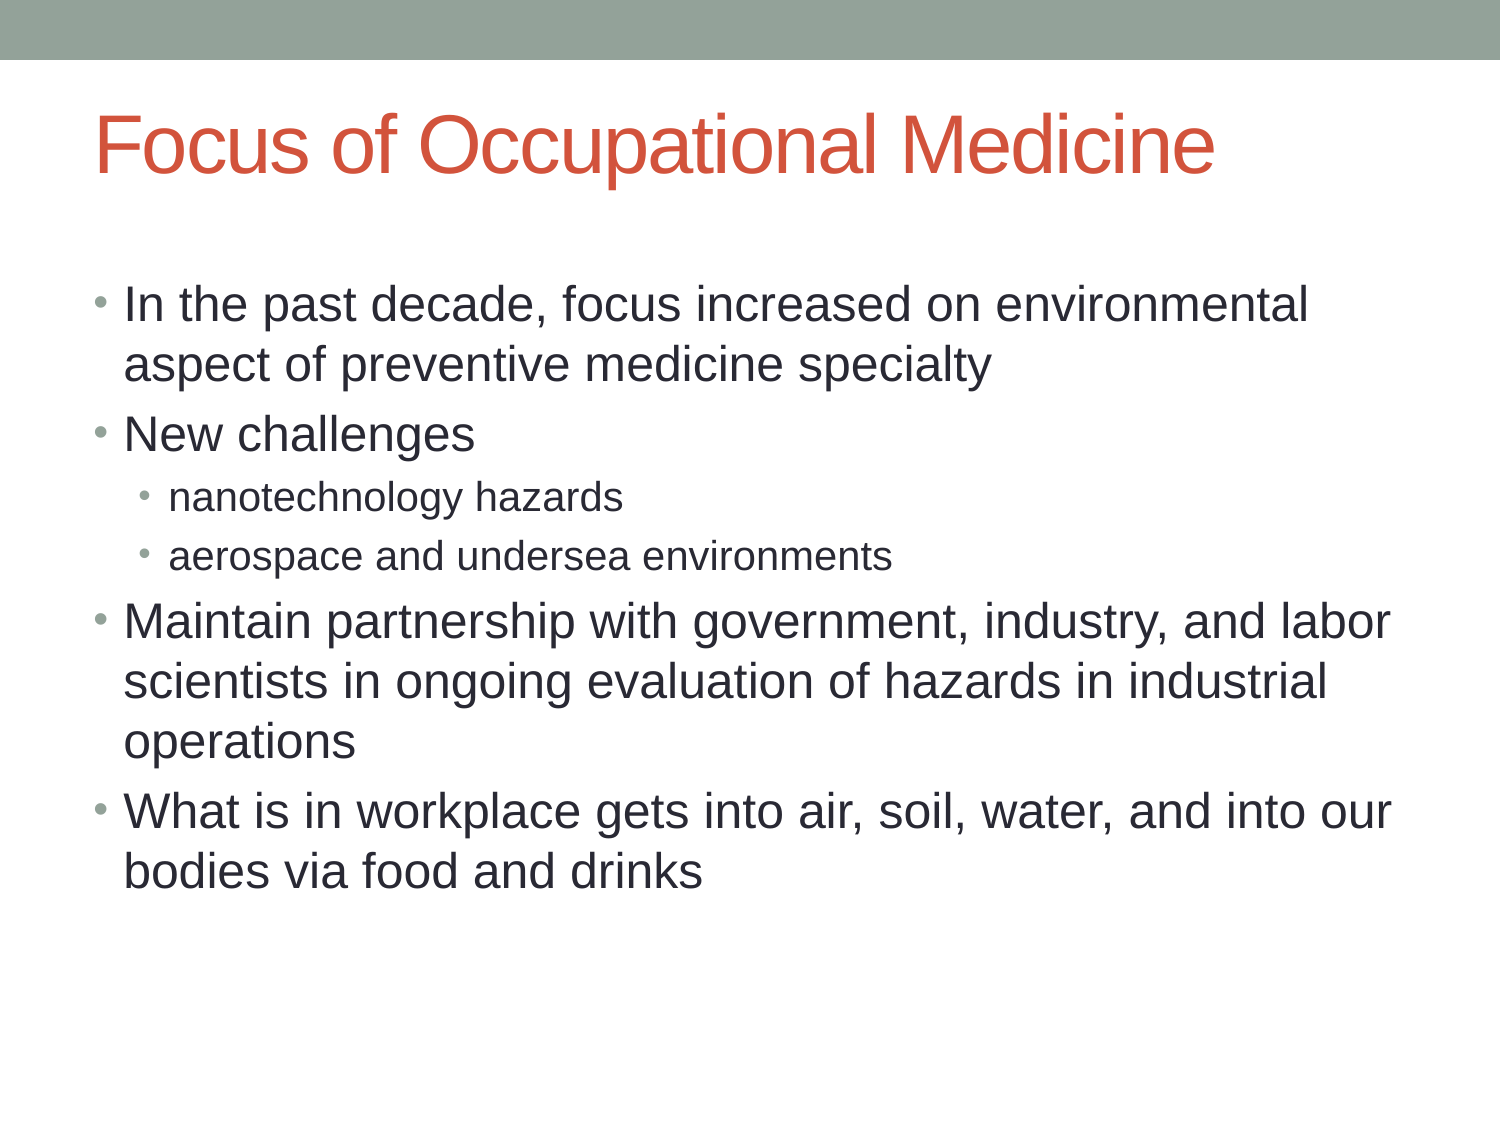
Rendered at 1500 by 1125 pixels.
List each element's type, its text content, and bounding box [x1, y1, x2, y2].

title Focus of Occupational Medicine [78, 49, 1391, 231]
list In the past decade, focus increased on environmental aspect of preventive medicine specialty New challenges nanotechnology hazards aerospace and undersea environments Maintain partnership with government, industry, and labor scientists in ongoing evaluation of hazards in industrial operations What is in workplace gets into air, soil, water, and into our bodies via food and drinks [78, 264, 1469, 1057]
